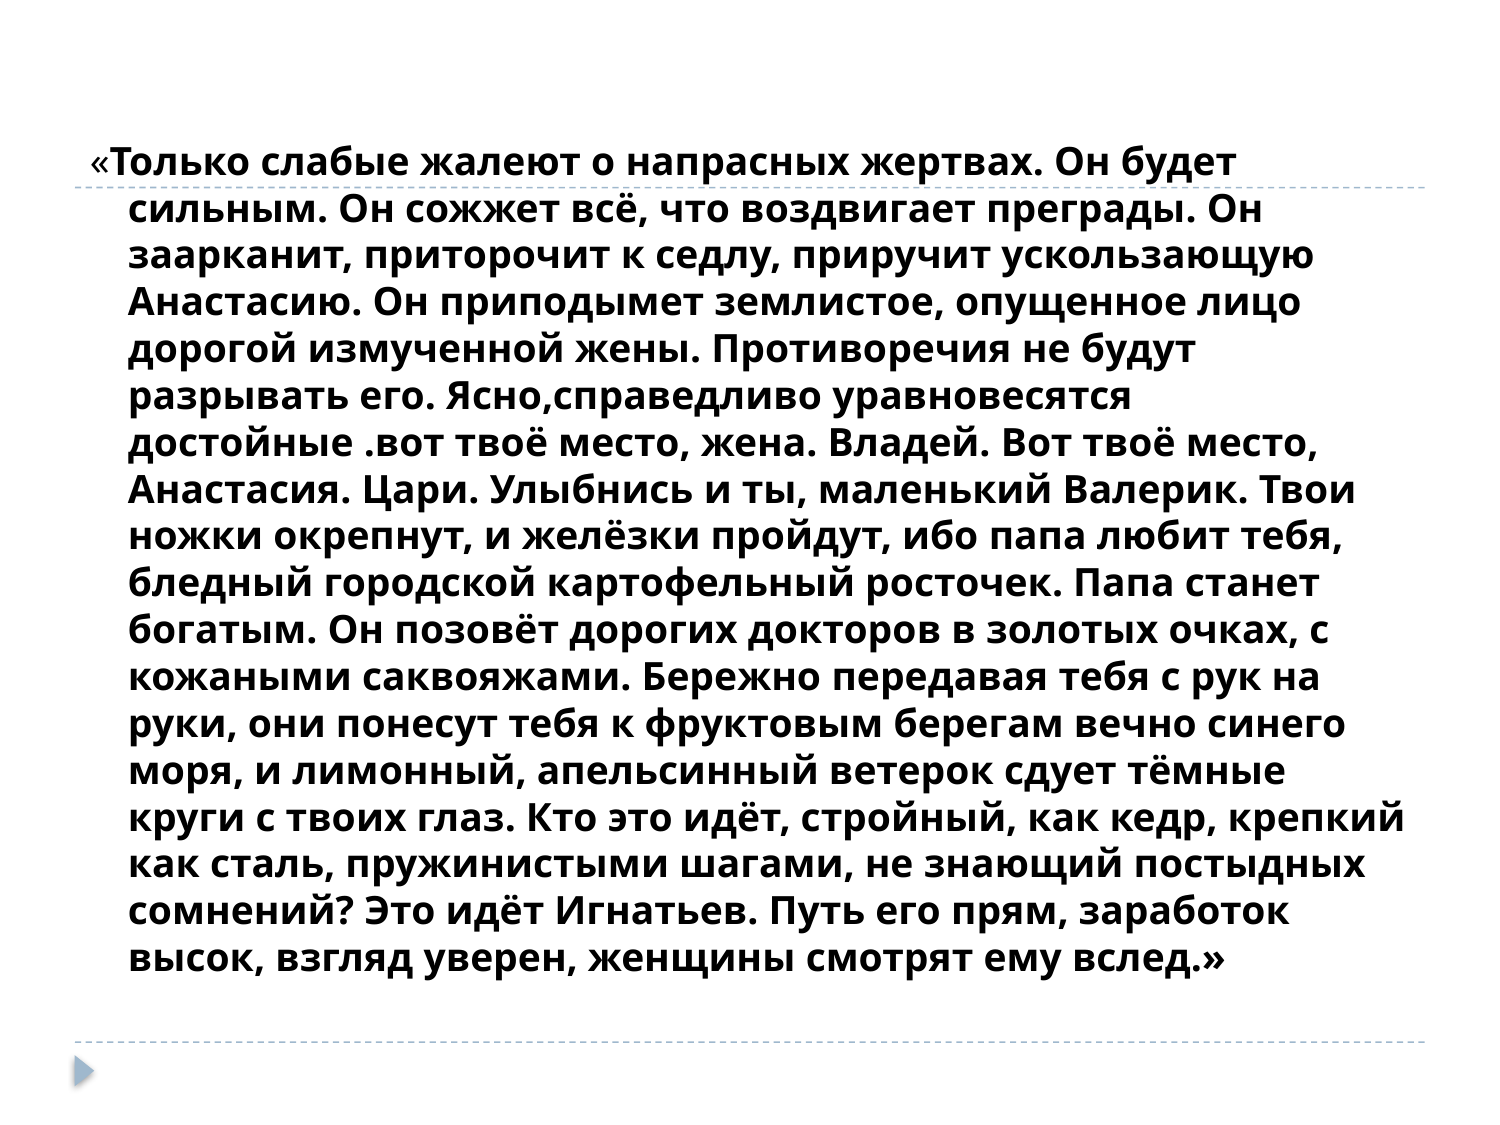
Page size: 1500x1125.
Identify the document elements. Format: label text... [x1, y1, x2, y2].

list «Только слабые жалеют о напрасных жертвах. Он будет сильным. Он сожжет всё, что воздвигает преграды. Он заарканит, приторочит к седлу, приручит ускользающую Анастасию. Он приподымет землистое, опущенное лицо дорогой измученной жены. Противоречия не будут разрывать его. Ясно,справедливо уравновесятся достойные .вот твоё место, жена. Владей. Вот твоё место, Анастасия. Цари. Улыбнись и ты, маленький Валерик. Твои ножки окрепнут, и желёзки пройдут, ибо папа любит тебя, бледный городской картофельный росточек. Папа станет богатым. Он позовёт дорогих докторов в золотых очках, с кожаными саквояжами. Бережно передавая тебя с рук на руки, они понесут тебя к фруктовым берегам вечно синего моря, и лимонный, апельсинный ветерок сдует тёмные круги с твоих глаз. Кто это идёт, стройный, как кедр, крепкий как сталь, пружинистыми шагами, не знающий постыдных сомнений? Это идёт Игнатьев. Путь его прям, заработок высок, взгляд уверен, женщины смотрят ему вслед.» [75, 128, 1425, 1005]
